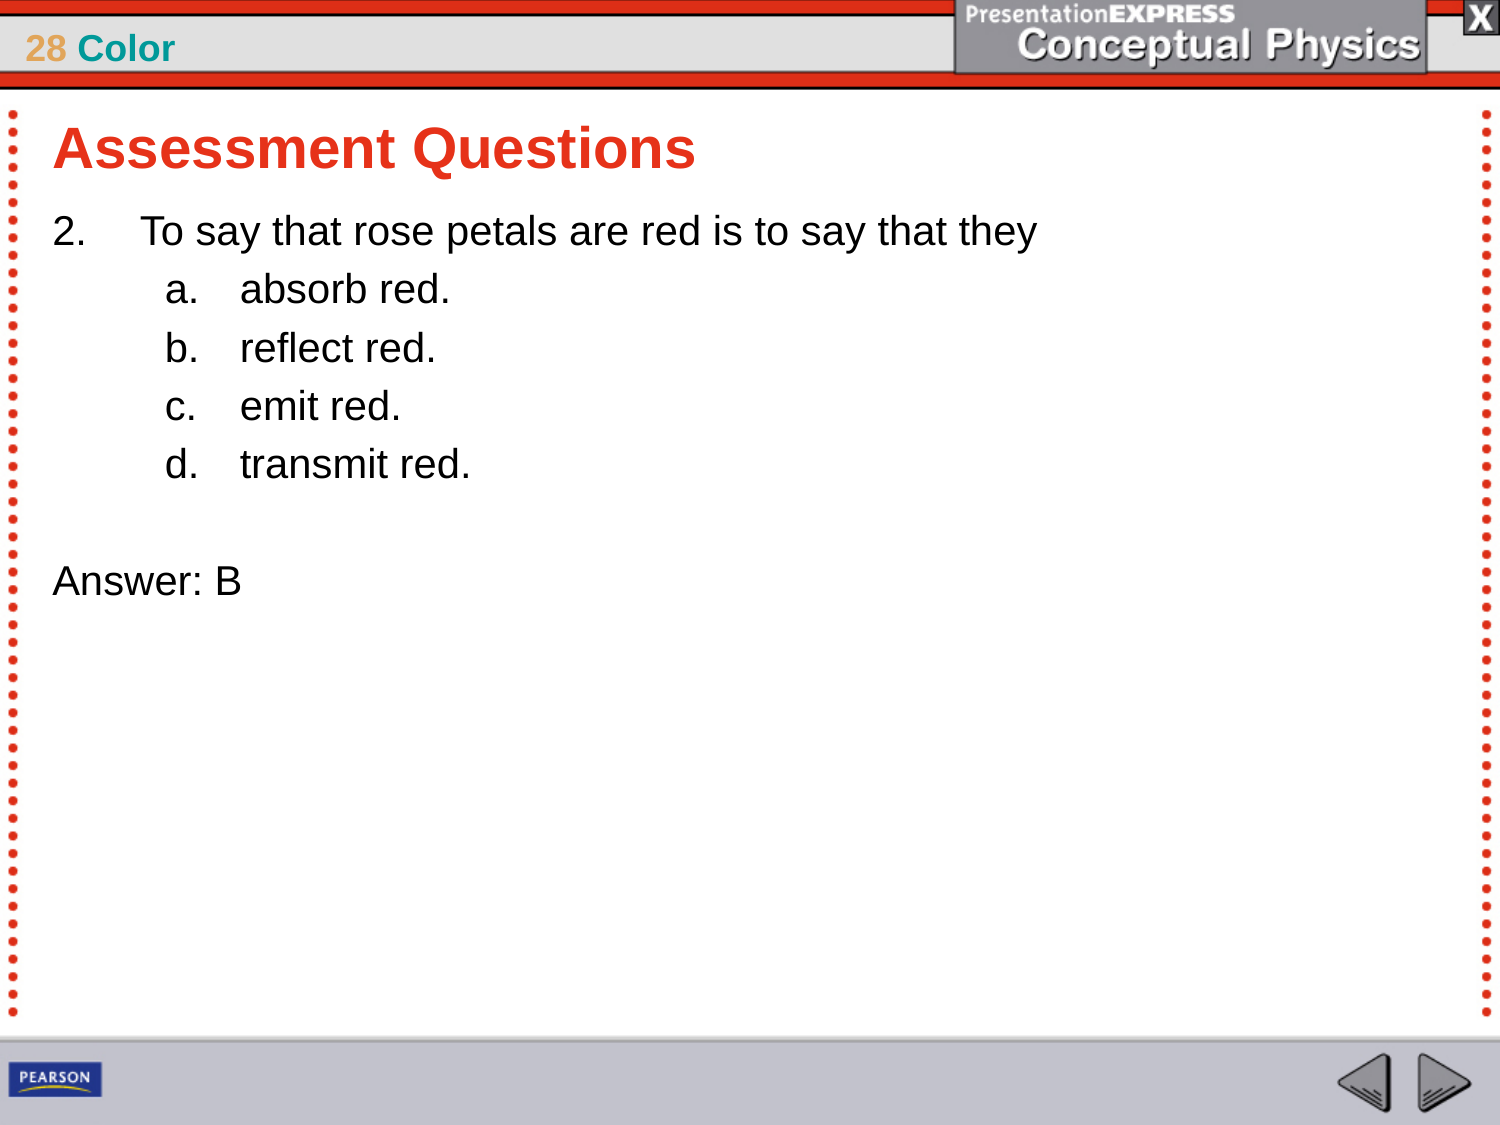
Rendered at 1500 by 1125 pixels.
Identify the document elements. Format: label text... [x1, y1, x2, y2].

text_box Assessment Questions [37, 102, 1038, 188]
picture [0, 0, 1500, 1125]
text_box To say that rose petals are red is to say that they absorb red. reflect red. emit red. transmit red. Answer: B [37, 196, 1463, 621]
